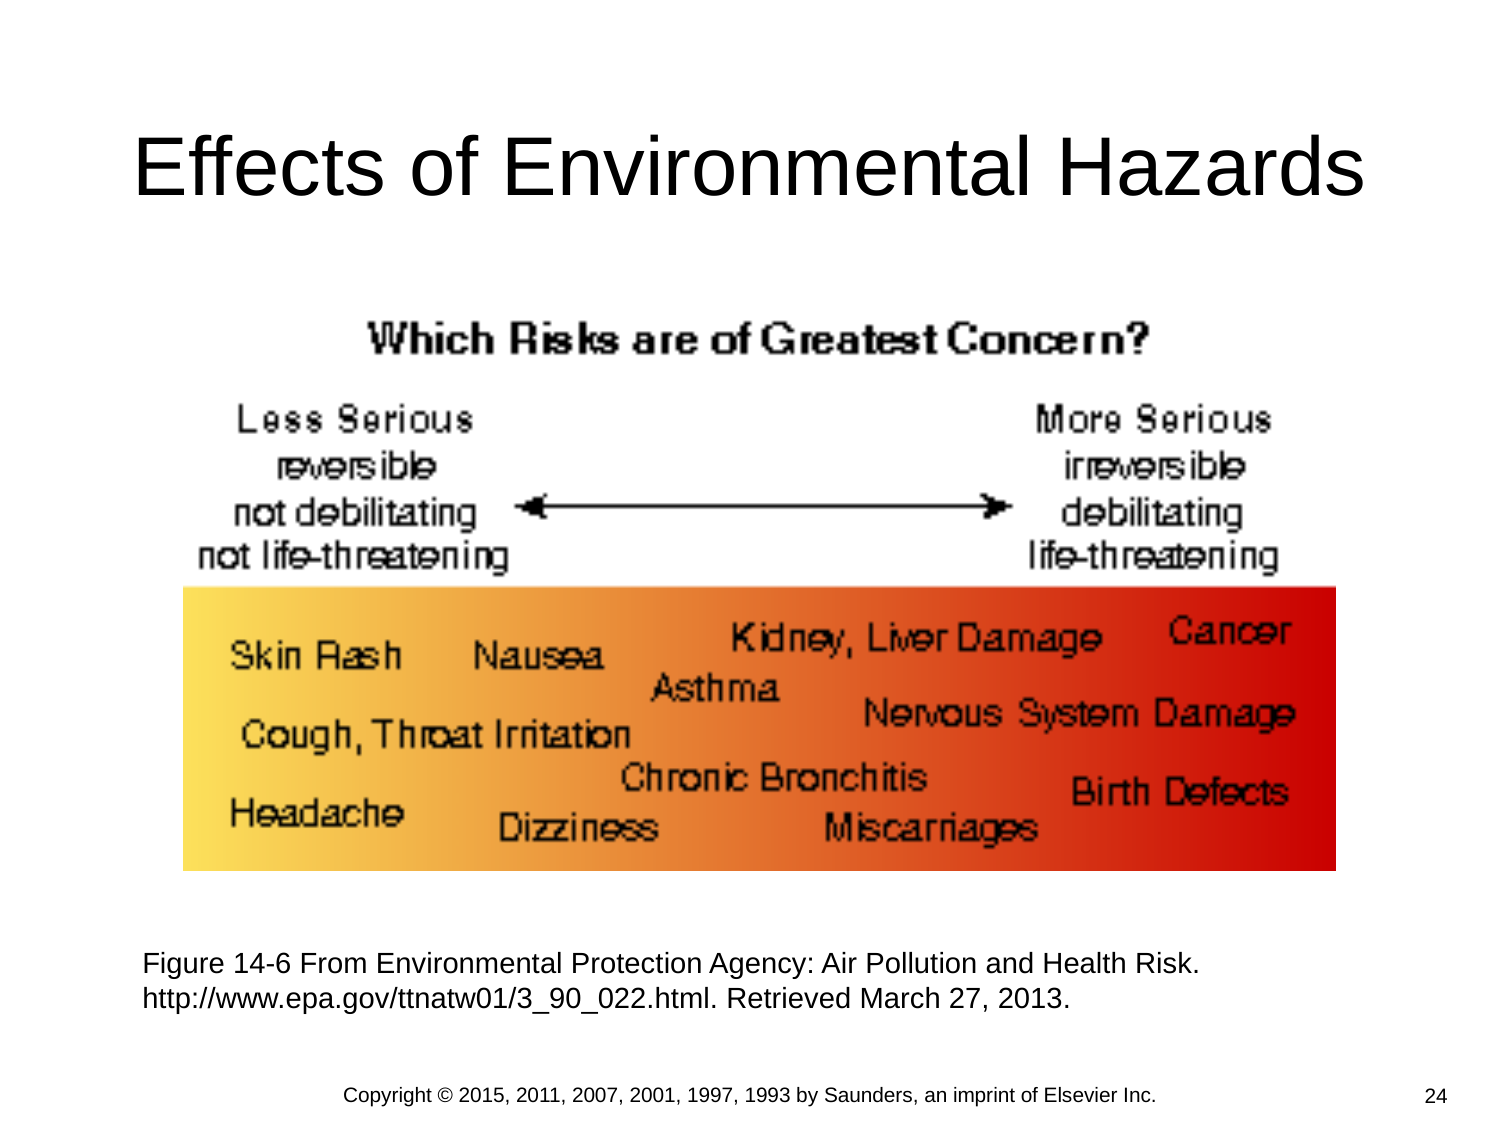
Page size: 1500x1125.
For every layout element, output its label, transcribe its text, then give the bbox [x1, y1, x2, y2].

footer Copyright © 2015, 2011, 2007, 2001, 1997, 1993 by Saunders, an imprint of Elsevier Inc. [187, 1062, 1313, 1125]
picture [183, 262, 1337, 872]
title Effects of Environmental Hazards [112, 75, 1388, 250]
slide_number 24 [1362, 1065, 1463, 1125]
text_box Figure 14-6 From Environmental Protection Agency: Air Pollution and Health Risk. http://www.epa.gov/ttnatw01/3_90_022.html. Retrieved March 27, 2013. [127, 937, 1463, 1023]
